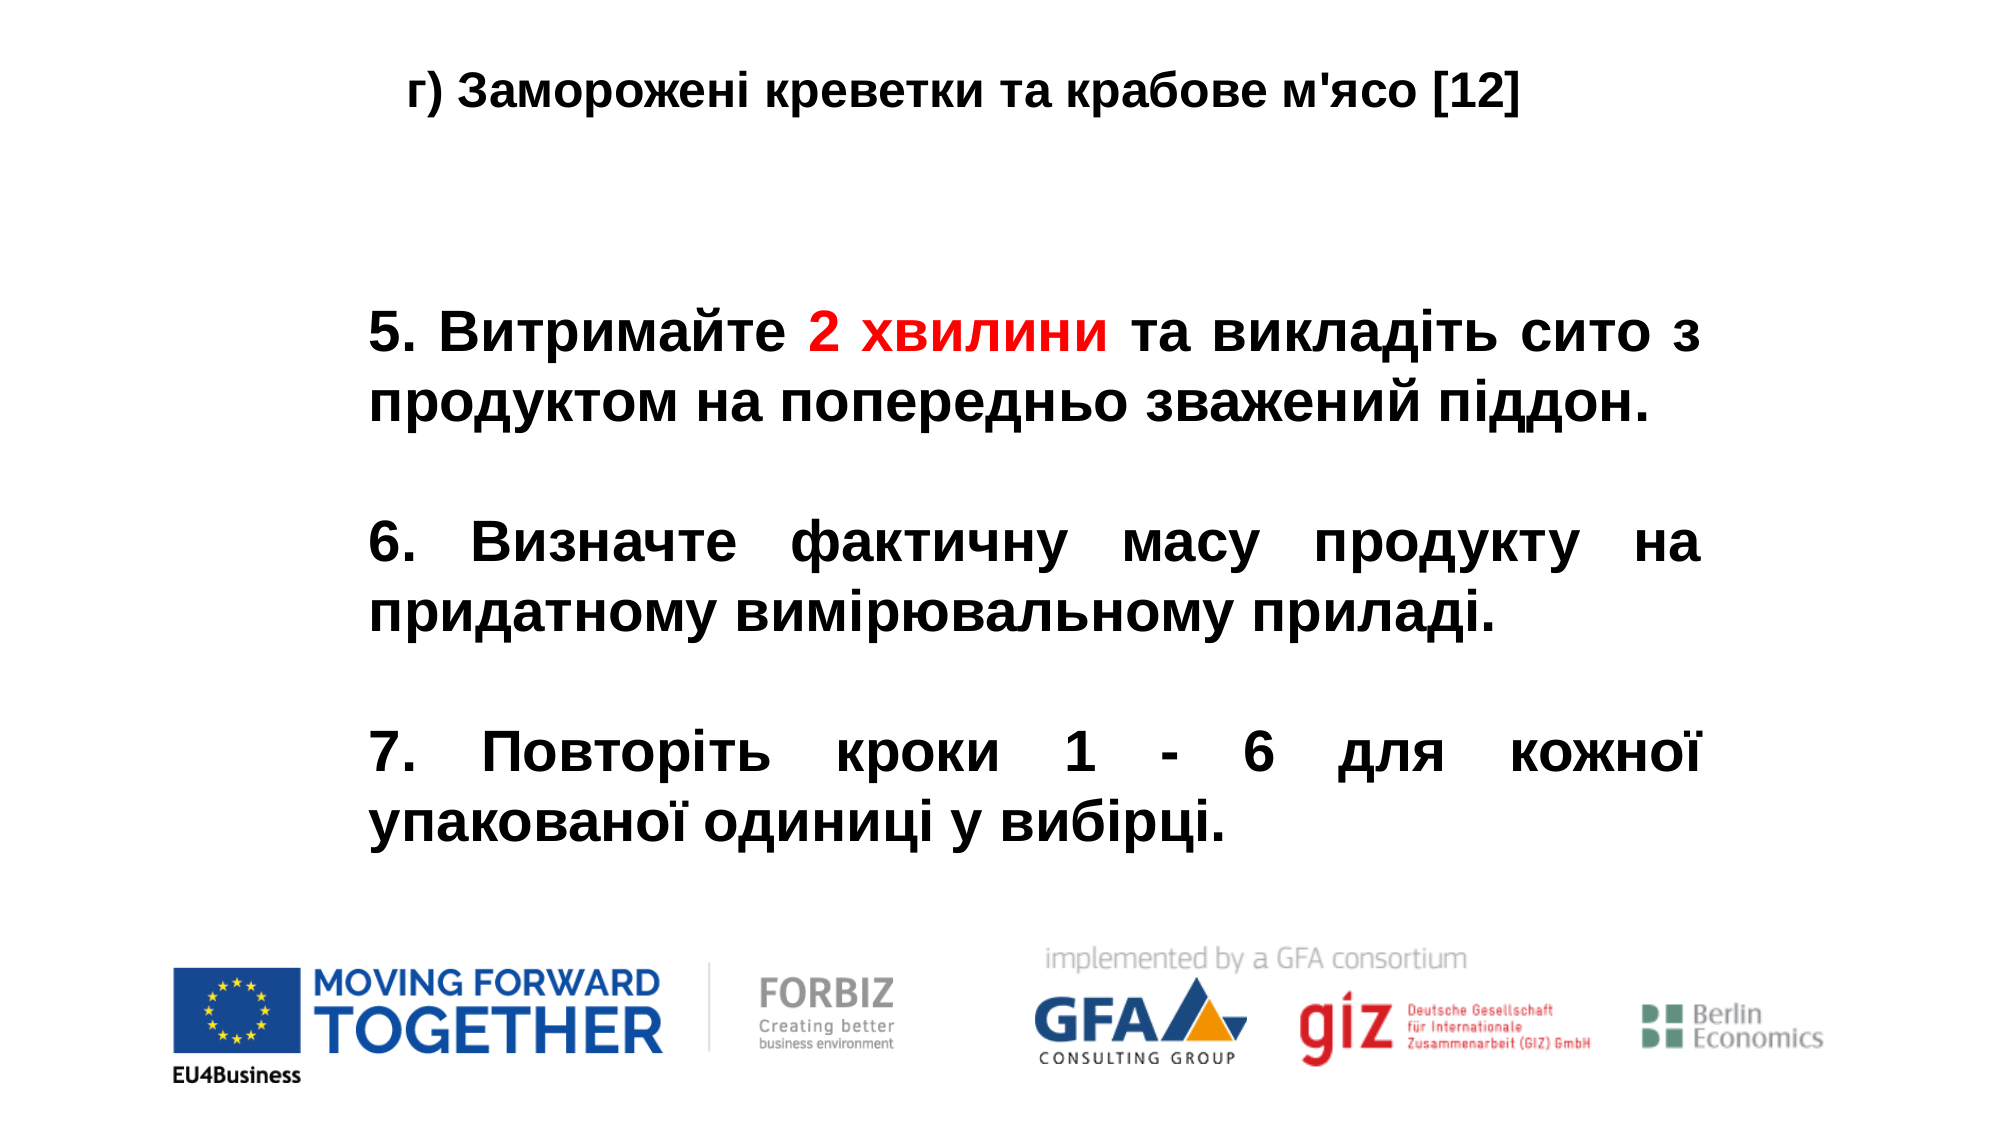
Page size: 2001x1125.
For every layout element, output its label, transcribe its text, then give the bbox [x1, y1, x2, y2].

text_box г) Заморожені креветки та крабове м'ясо [12] [391, 49, 1551, 125]
text_box 5. Витримайте 2 хвилини та викладіть сито з продуктом на попередньо зважений піддон. 6. Визначте фактичну масу продукту на придатному вимірювальному приладі. 7. Повторіть кроки 1 - 6 для кожної упакованої одиниці у вибірці. [354, 215, 1717, 861]
picture [131, 922, 944, 1115]
picture [1035, 977, 1247, 1064]
